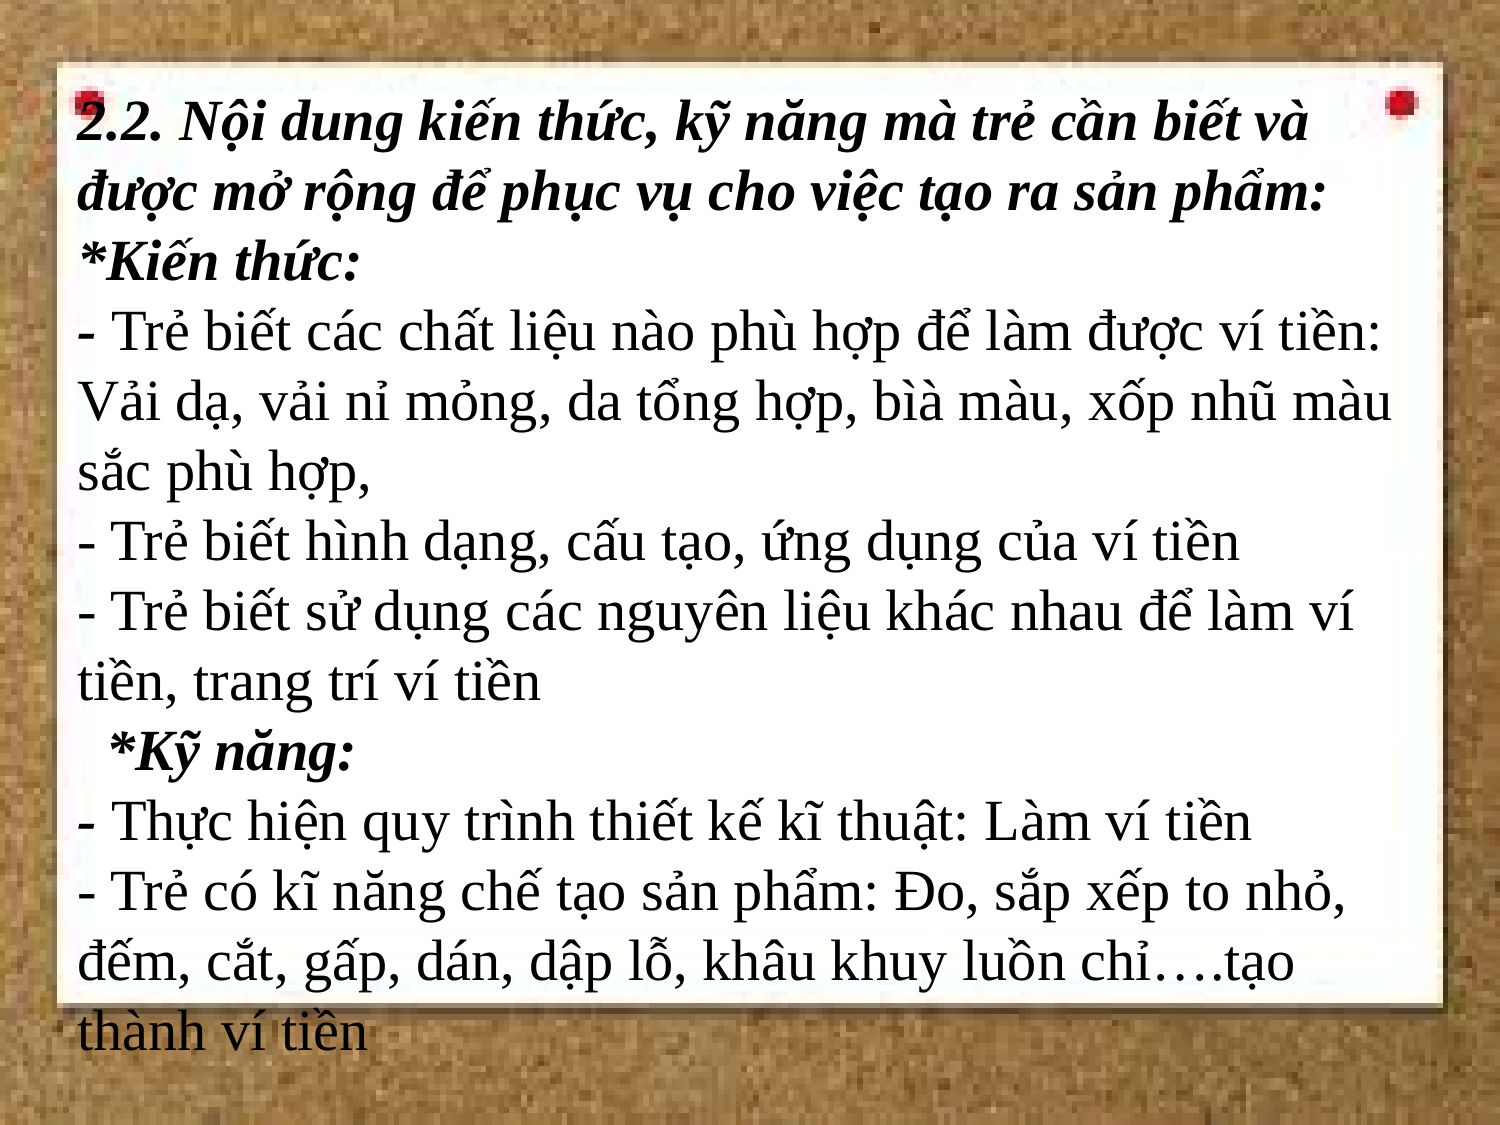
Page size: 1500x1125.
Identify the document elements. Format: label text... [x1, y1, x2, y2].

picture [0, 0, 1500, 1125]
text_box 2.2. Nội dung kiến thức, kỹ năng mà trẻ cần biết và được mở rộng để phục vụ cho việc tạo ra sản phẩm: *Kiến thức: - Trẻ biết các chất liệu nào phù hợp để làm được ví tiền: Vải dạ, vải nỉ mỏng, da tổng hợp, bìà màu, xốp nhũ màu sắc phù hợp, - Trẻ biết hình dạng, cấu tạo, ứng dụng của ví tiền - Trẻ biết sử dụng các nguyên liệu khác nhau để làm ví tiền, trang trí ví tiền *Kỹ năng: - Thực hiện quy trình thiết kế kĩ thuật: Làm ví tiền - Trẻ có kĩ năng chế tạo sản phẩm: Đo, sắp xếp to nhỏ, đếm, cắt, gấp, dán, dập lỗ, khâu khuy luồn chỉ….tạo thành ví tiền [62, 74, 1438, 1070]
